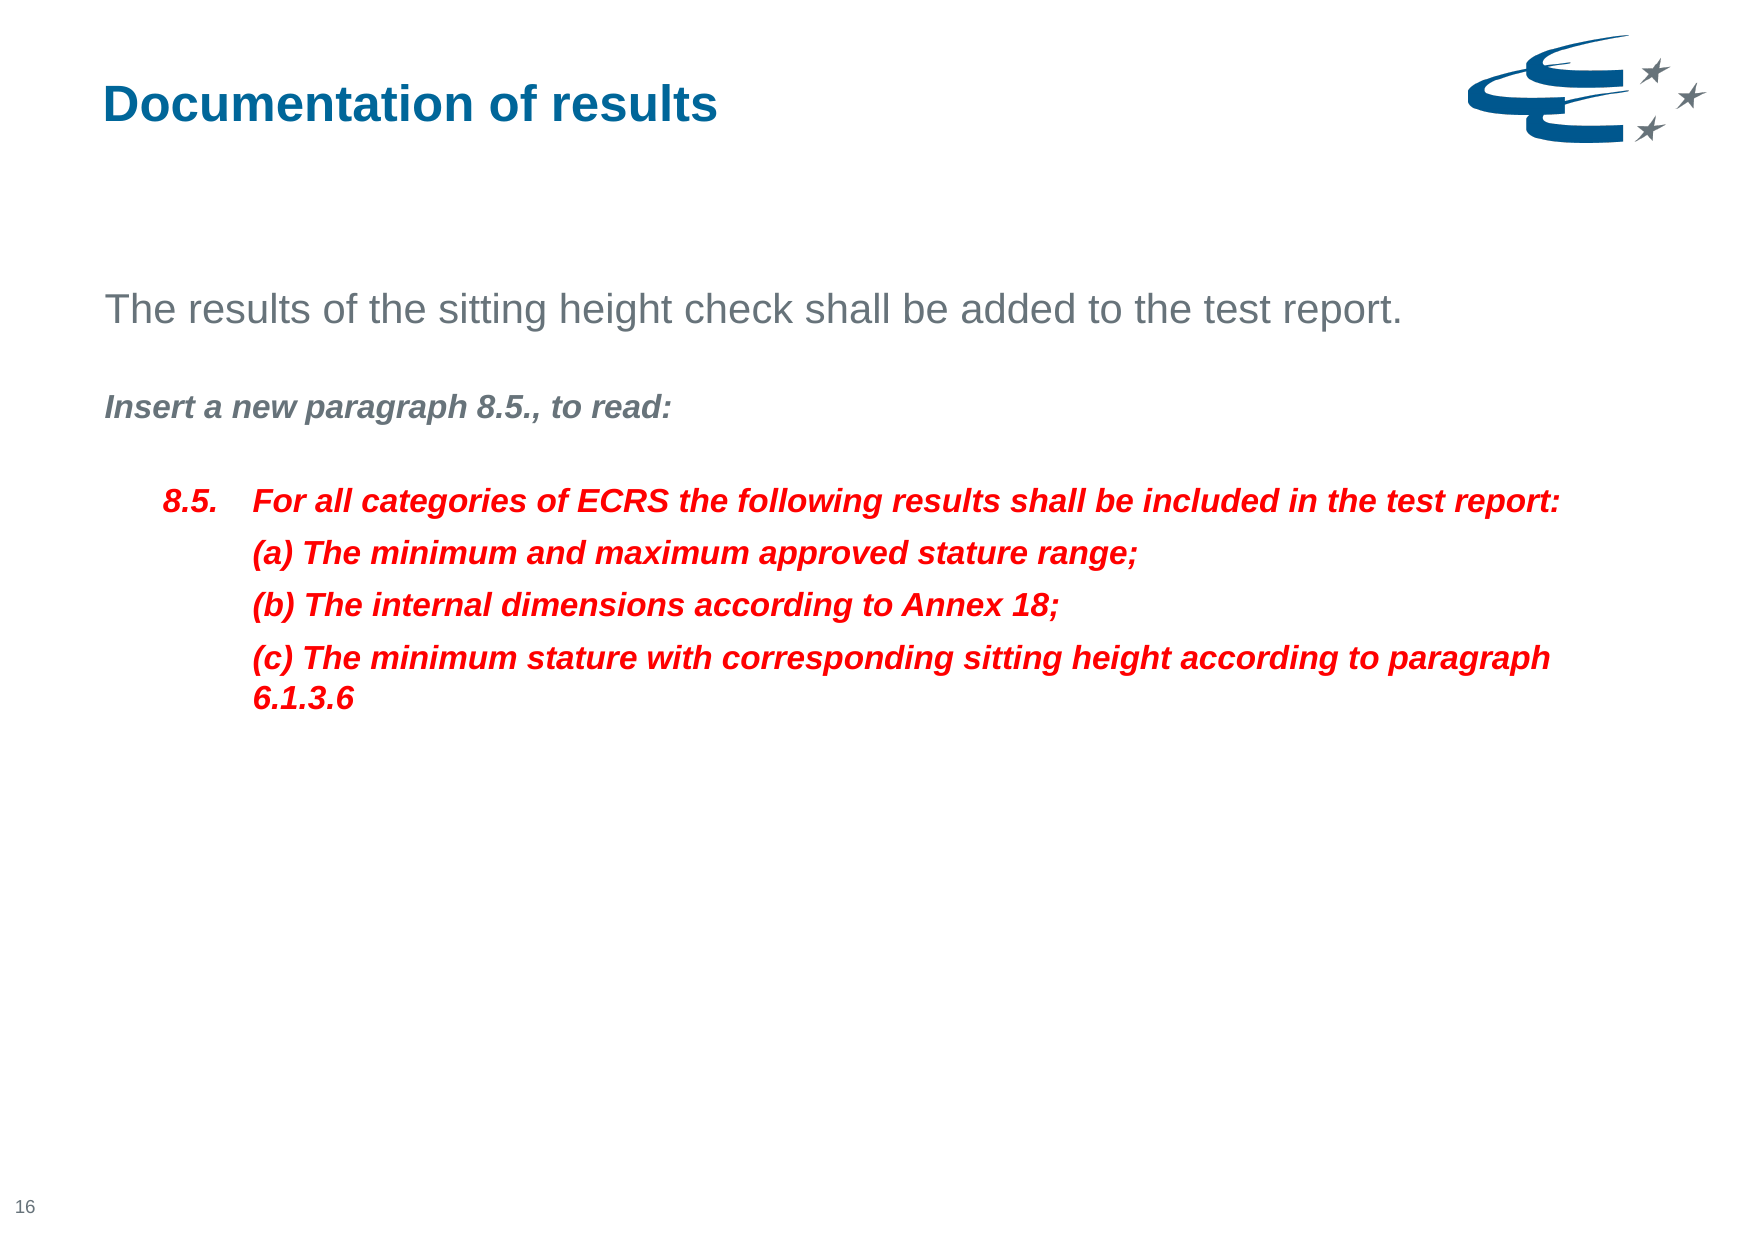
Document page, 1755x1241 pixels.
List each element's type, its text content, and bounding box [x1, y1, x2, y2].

list The results of the sitting height check shall be added to the test report. Insert a new paragraph 8.5., to read: 8.5. For all categories of ECRS the following results shall be included in the test report: (a) The minimum and maximum approved stature range; (b) The internal dimensions according to Annex 18; (c) The minimum stature with corresponding sitting height according to paragraph 6.1.3.6 [89, 216, 1679, 1089]
title Documentation of results [87, 49, 1430, 153]
slide_number 16 [0, 1187, 88, 1223]
picture [1457, 21, 1720, 153]
